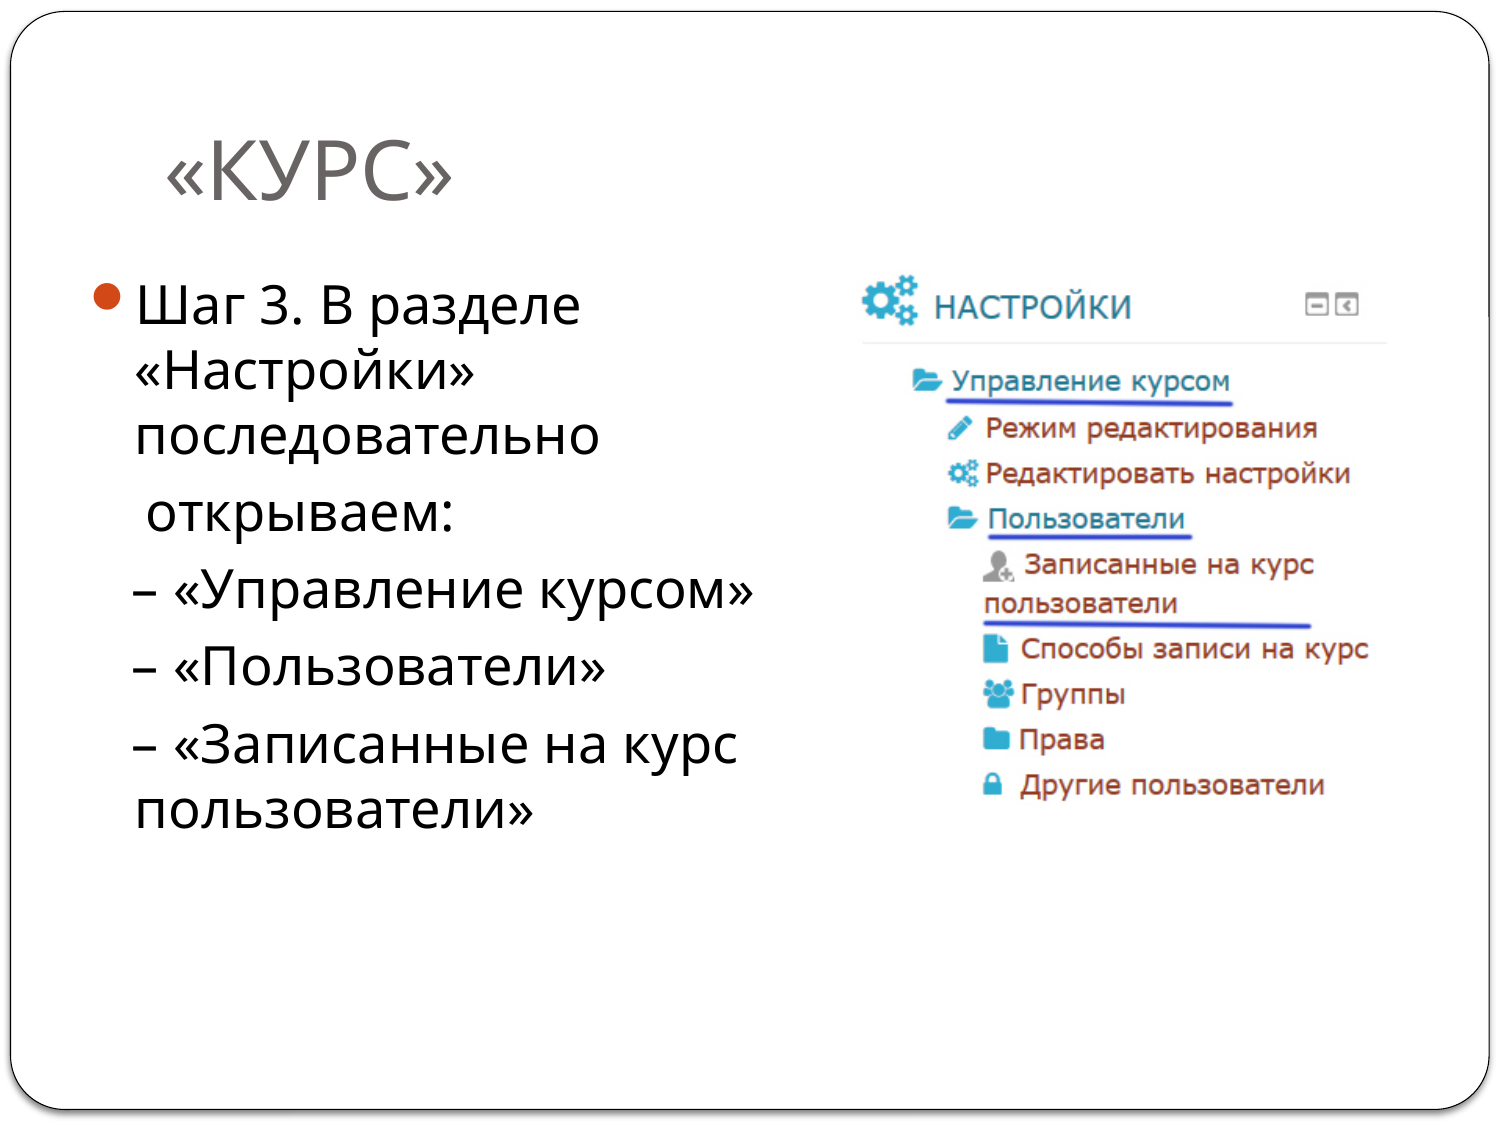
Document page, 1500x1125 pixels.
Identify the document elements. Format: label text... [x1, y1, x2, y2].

title «КУРС» [150, 45, 1425, 233]
picture [855, 269, 1387, 809]
list Шаг 3. В разделе «Настройки» последовательно открываем: – «Управление курсом» – «Пользователи» – «Записанные на курс пользователи» [75, 262, 879, 985]
